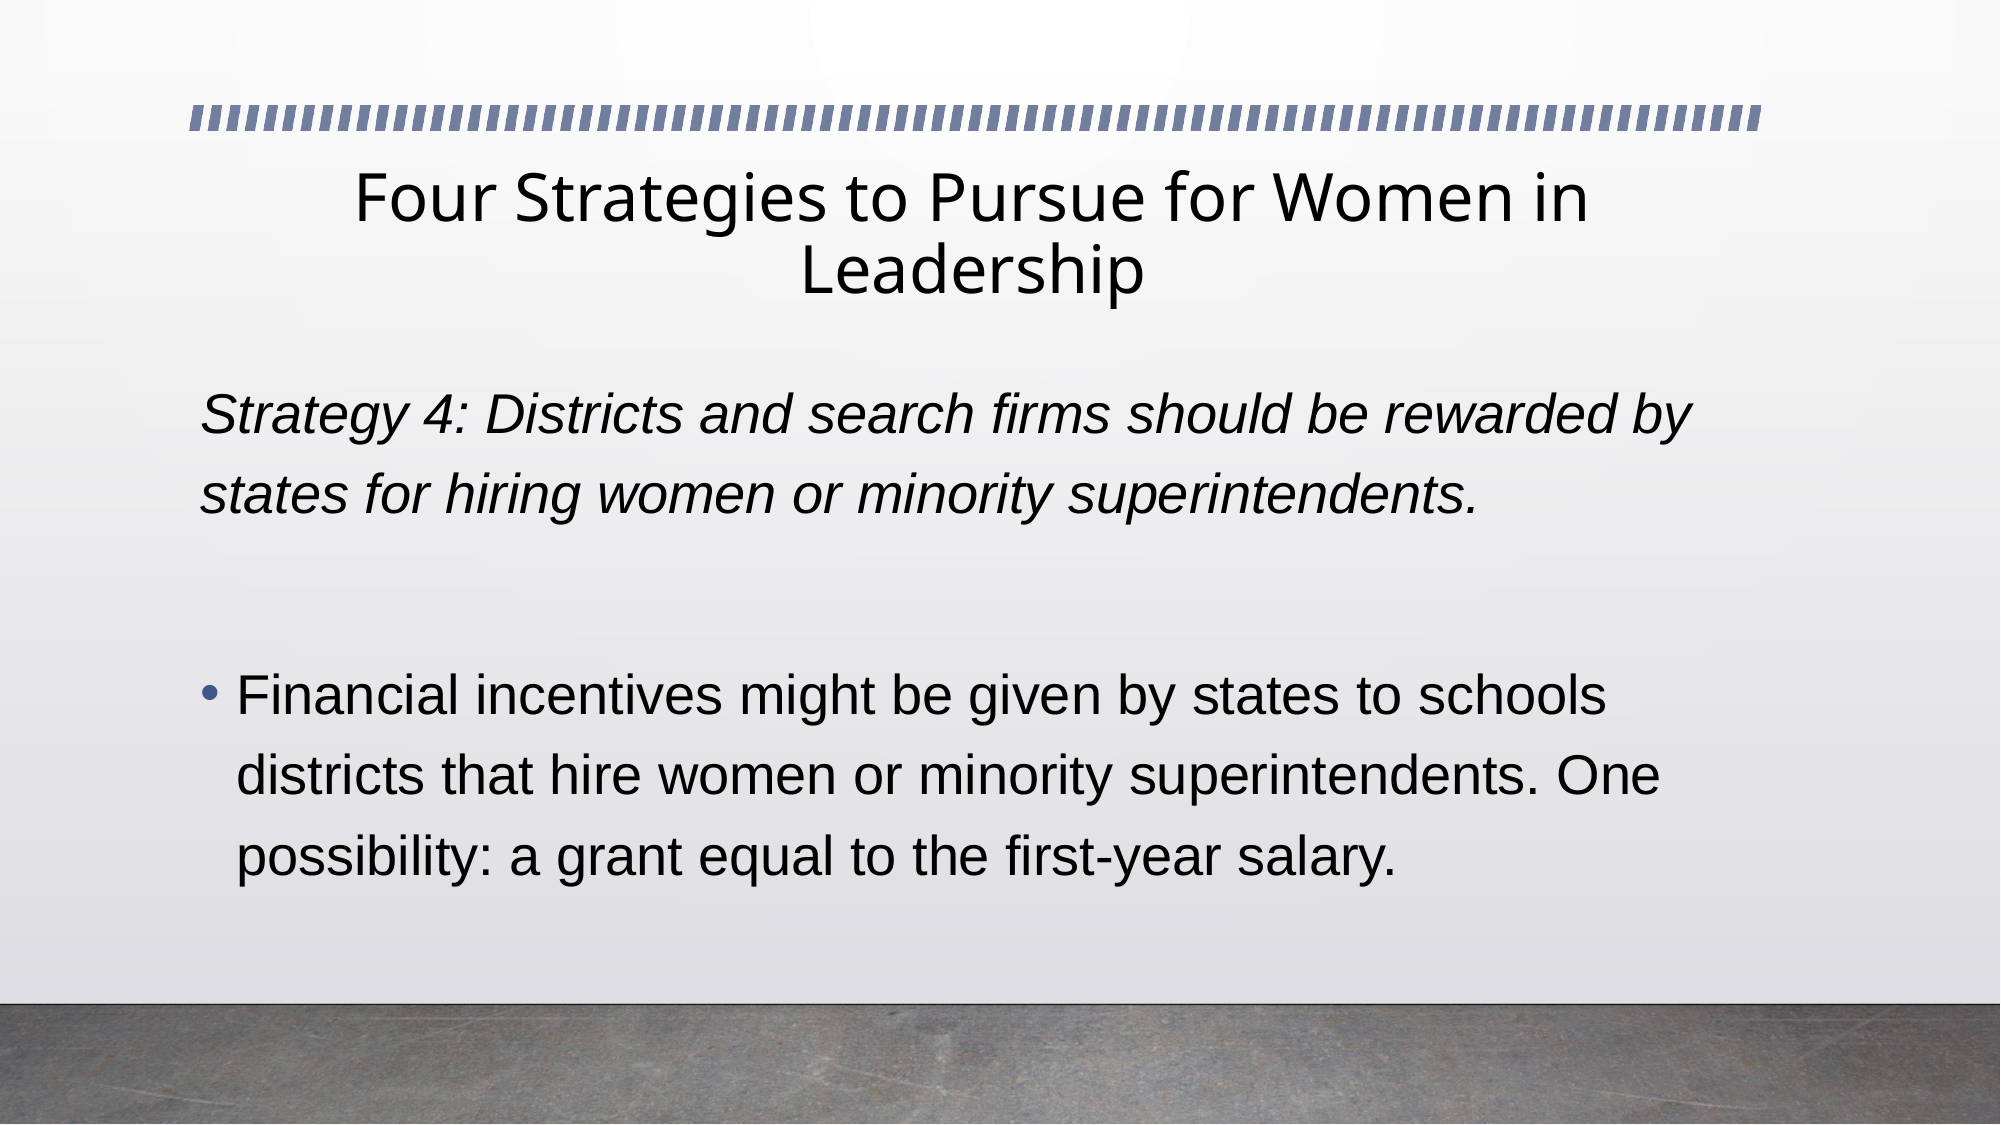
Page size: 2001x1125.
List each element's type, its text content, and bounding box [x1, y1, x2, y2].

picture [0, 1004, 2000, 1124]
list Strategy 4: Districts and search firms should be rewarded by states for hiring women or minority superintendents. Financial incentives might be given by states to schools districts that hire women or minority superintendents. One possibility: a grant equal to the first-year salary. [185, 356, 1761, 897]
title Four Strategies to Pursue for Women in Leadership [185, 156, 1761, 329]
